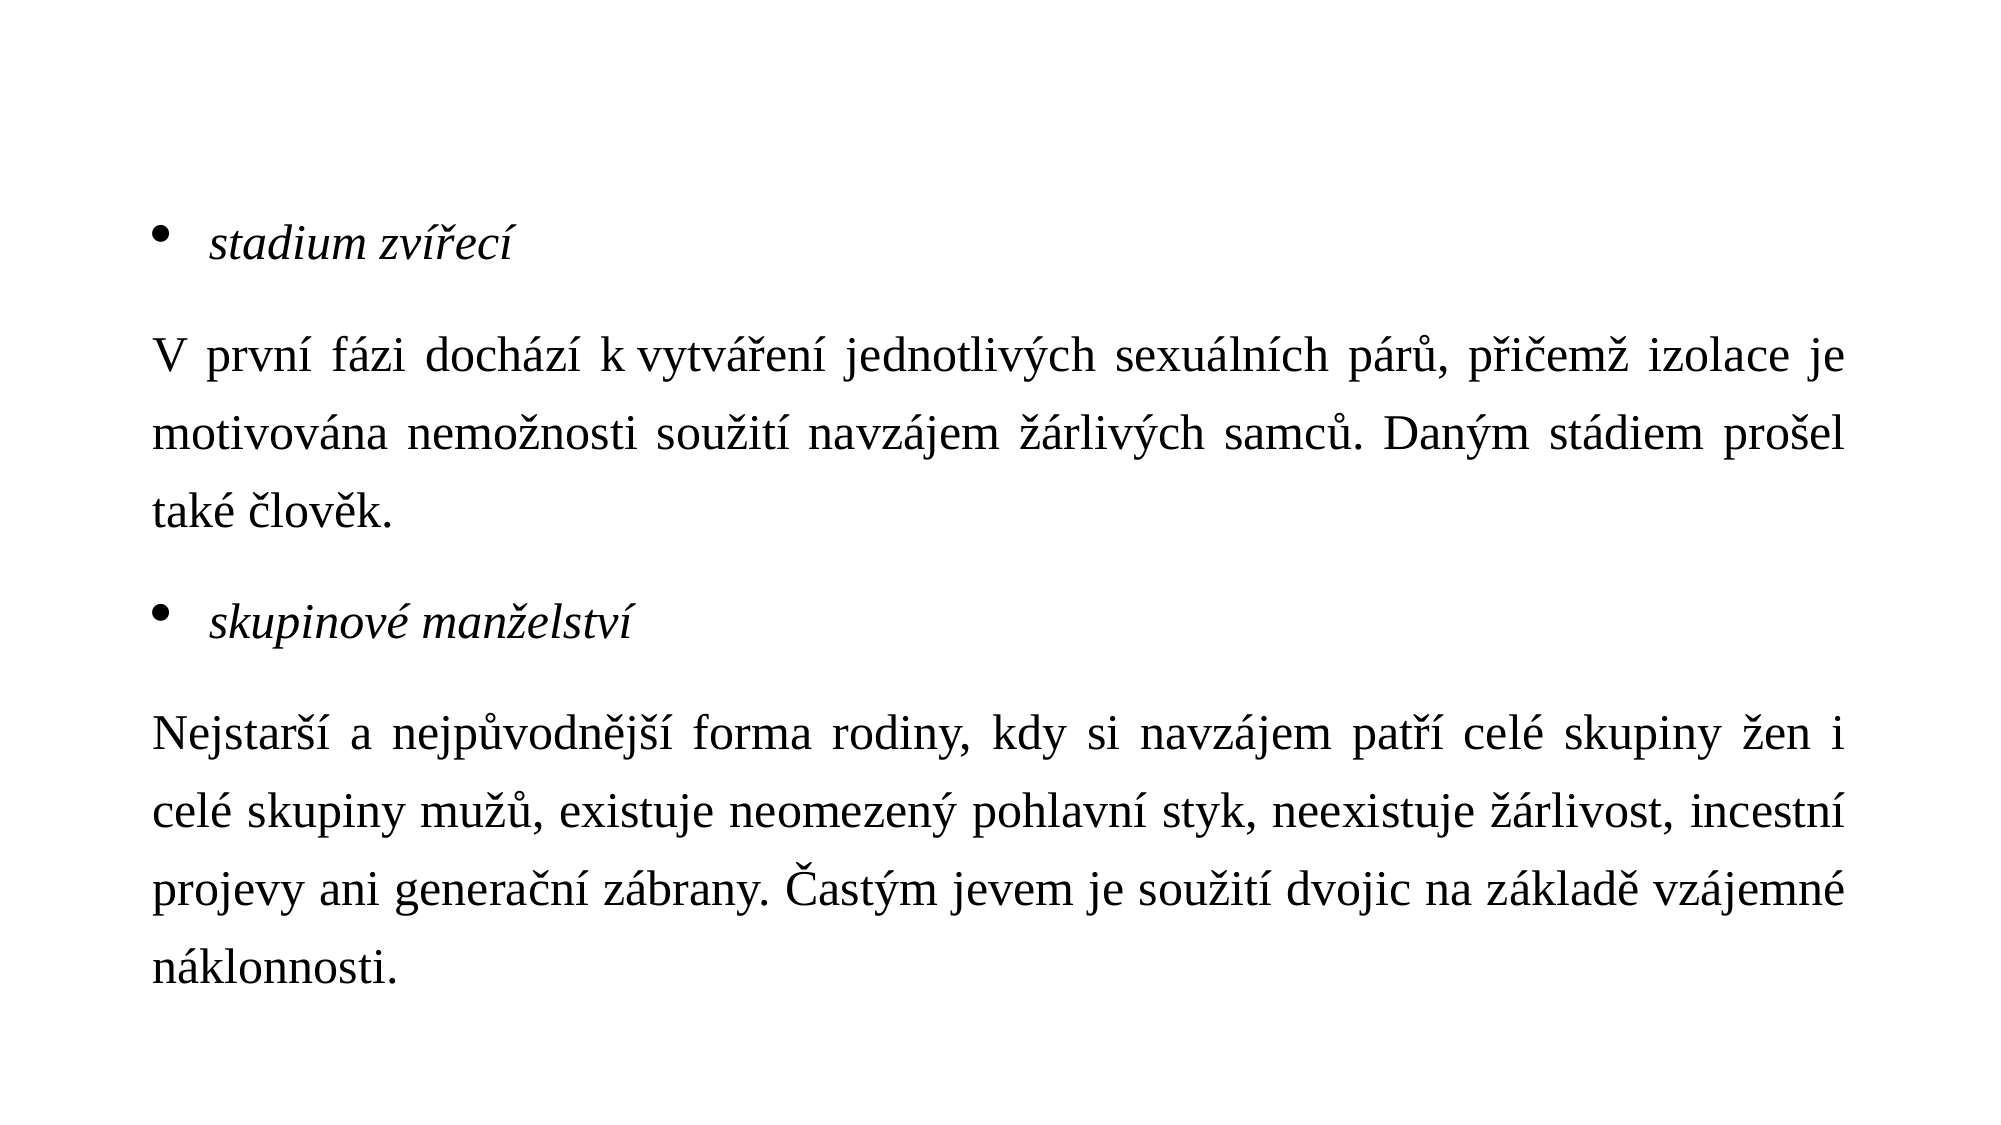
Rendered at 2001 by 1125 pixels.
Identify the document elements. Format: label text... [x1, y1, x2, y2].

list stadium zvířecí V první fázi dochází k vytváření jednotlivých sexuálních párů, přičemž izolace je motivována nemožnosti soužití navzájem žárlivých samců. Daným stádiem prošel také člověk. skupinové manželství Nejstarší a nejpůvodnější forma rodiny, kdy si navzájem patří celé skupiny žen i celé skupiny mužů, existuje neomezený pohlavní styk, neexistuje žárlivost, incestní projevy ani generační zábrany. Častým jevem je soužití dvojic na základě vzájemné náklonnosti. [137, 184, 1863, 1079]
